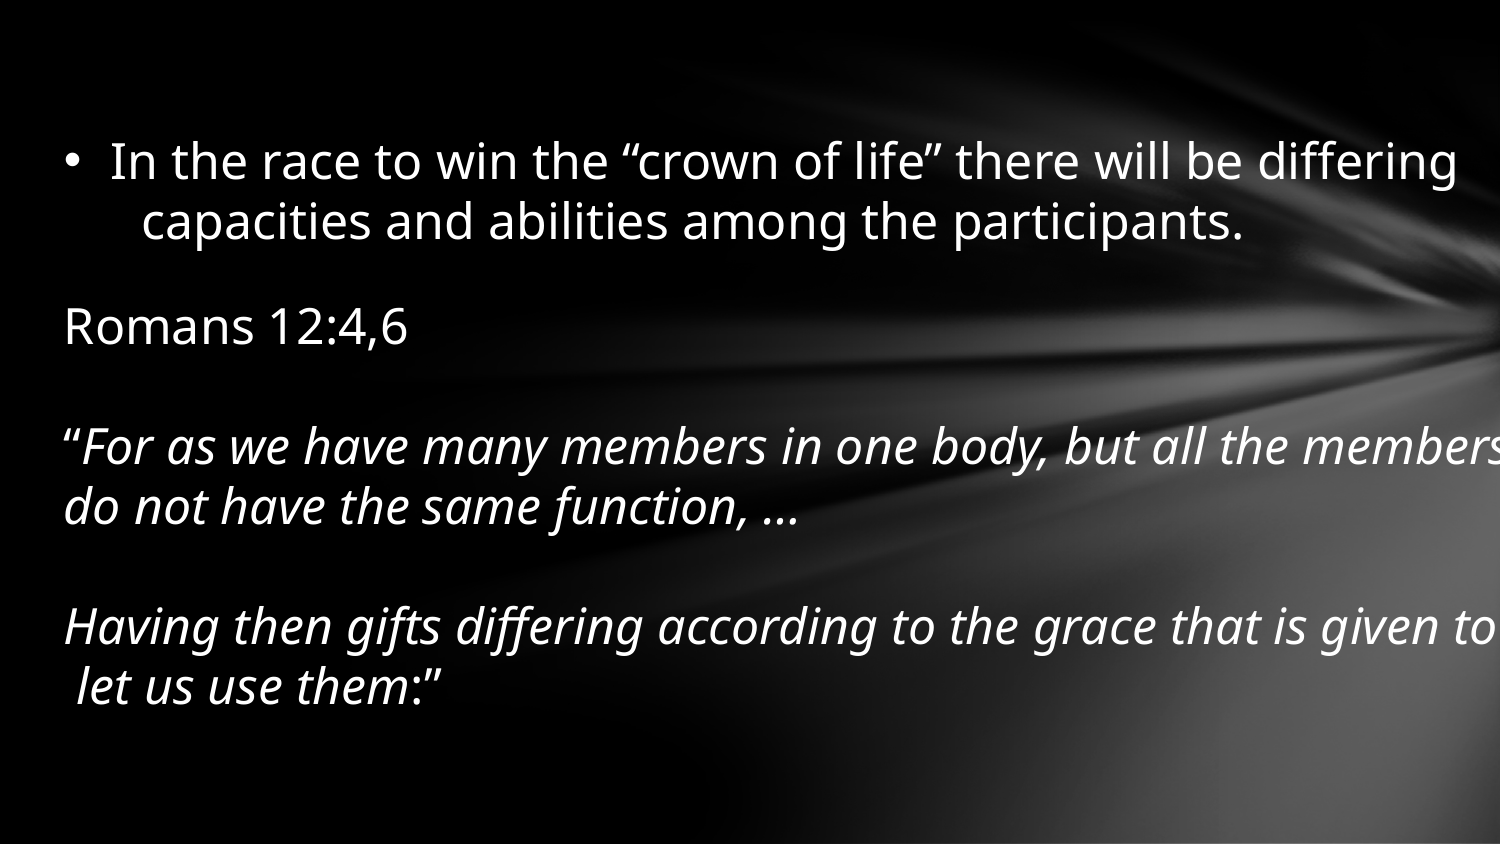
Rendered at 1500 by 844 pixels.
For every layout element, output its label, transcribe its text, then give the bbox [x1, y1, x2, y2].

text_box In the race to win the “crown of life” there will be differing capacities and abilities among the participants. Romans 12:4,6 “For as we have many members in one body, but all the members do not have the same function, … Having then gifts differing according to the grace that is given to us, let us use them:” [49, 121, 1500, 812]
